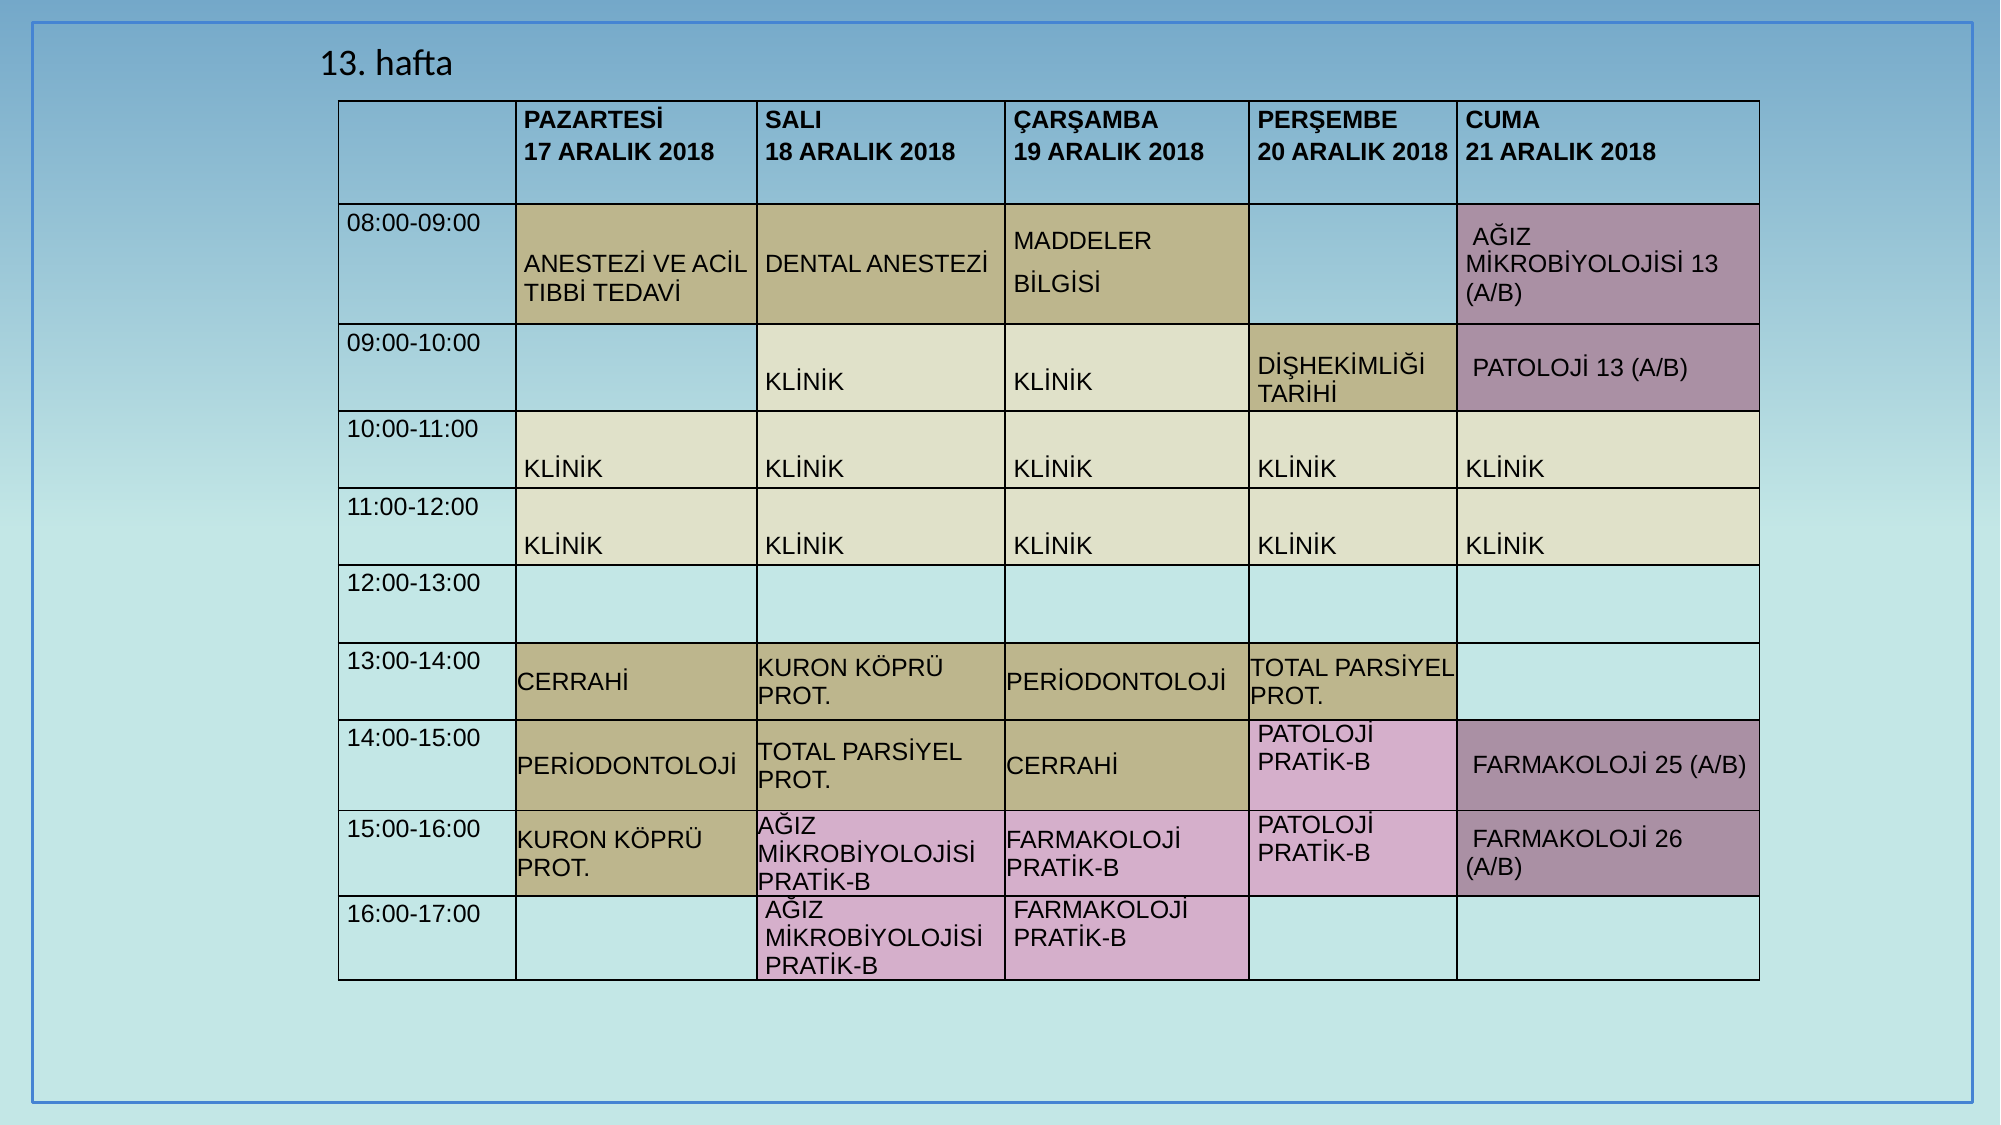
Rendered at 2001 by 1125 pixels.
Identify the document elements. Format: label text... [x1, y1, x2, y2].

table_cell KLİNİK [517, 489, 756, 564]
table_cell [517, 566, 756, 642]
table_cell [1250, 566, 1456, 642]
table_cell 12:00-13:00 [339, 566, 515, 642]
table_cell ANESTEZİ VE ACİL TIBBİ TEDAVİ [517, 205, 756, 323]
table_cell DİŞHEKİMLİĞİ TARİHİ [1250, 325, 1456, 410]
table_cell FARMAKOLOJİ PRATİK-B [1006, 811, 1248, 895]
table_header Perşembe 20 ARALIK 2018 [1250, 102, 1456, 203]
table_cell FARMAKOLOJİ PRATİK-B [1006, 897, 1248, 979]
table_cell [1458, 897, 1759, 979]
table_header Cuma 21 ARALIK 2018 [1458, 102, 1759, 203]
table_cell [758, 566, 1004, 642]
table_cell KURON KÖPRÜ PROT. [758, 644, 1004, 719]
table_cell [1250, 205, 1456, 323]
table_cell KLİNİK [1006, 489, 1248, 564]
table_cell 09:00-10:00 [339, 325, 515, 410]
text_box 13. hafta [304, 30, 469, 91]
table_cell [1250, 897, 1456, 979]
table_cell KLİNİK [1006, 325, 1248, 410]
table_cell KURON KÖPRÜ PROT. [517, 811, 756, 895]
table_cell [517, 897, 756, 979]
table_cell KLİNİK [517, 412, 756, 487]
table_cell PERİODONTOLOJİ [1006, 644, 1248, 719]
table_cell AĞIZ MİKROBİYOLOJİSİ 13 (A/B) [1458, 205, 1759, 323]
table_cell PERİODONTOLOJİ [517, 721, 756, 810]
table_cell 14:00-15:00 [339, 721, 515, 810]
table_cell PATOLOJİ PRATİK-B [1250, 721, 1456, 810]
table_cell 10:00-11:00 [339, 412, 515, 487]
table_cell [1458, 566, 1759, 642]
table_cell 16:00-17:00 [339, 897, 515, 979]
table_cell TOTAL PARSİYEL PROT. [1250, 644, 1456, 719]
table_cell FARMAKOLOJİ 26 (A/B) [1458, 811, 1759, 895]
table_cell KLİNİK [758, 325, 1004, 410]
table_cell [1006, 566, 1248, 642]
table_cell MADDELER BİLGİSİ [1006, 205, 1248, 323]
table_cell [517, 325, 756, 410]
table_cell PATOLOJİ 13 (A/B) [1458, 325, 1759, 410]
table_cell TOTAL PARSİYEL PROT. [758, 721, 1004, 810]
table_header Çarşamba 19 ARALIK 2018 [1006, 102, 1248, 203]
table_header [339, 102, 515, 203]
table_cell KLİNİK [758, 489, 1004, 564]
table_cell KLİNİK [1458, 412, 1759, 487]
table_cell 13:00-14:00 [339, 644, 515, 719]
table_cell KLİNİK [758, 412, 1004, 487]
table_cell KLİNİK [1250, 489, 1456, 564]
table_cell CERRAHİ [1006, 721, 1248, 810]
table_cell AĞIZ MİKROBİYOLOJİSİ PRATİK-B [758, 811, 1004, 895]
table_cell 11:00-12:00 [339, 489, 515, 564]
table_cell KLİNİK [1006, 412, 1248, 487]
table_cell KLİNİK [1250, 412, 1456, 487]
table_cell 15:00-16:00 [339, 811, 515, 895]
table_cell PATOLOJİ PRATİK-B [1250, 811, 1456, 895]
table_cell 08:00-09:00 [339, 205, 515, 323]
table_cell KLİNİK [1458, 489, 1759, 564]
table_cell CERRAHİ [517, 644, 756, 719]
table_header Pazartesi 17 ARALIK 2018 [517, 102, 756, 203]
table_cell FARMAKOLOJİ 25 (A/B) [1458, 721, 1759, 810]
table_cell DENTAL ANESTEZİ [758, 205, 1004, 323]
table_header SALI 18 ARALIK 2018 [758, 102, 1004, 203]
table_cell [1458, 644, 1759, 719]
table_cell AĞIZ MİKROBİYOLOJİSİ PRATİK-B [758, 897, 1004, 979]
